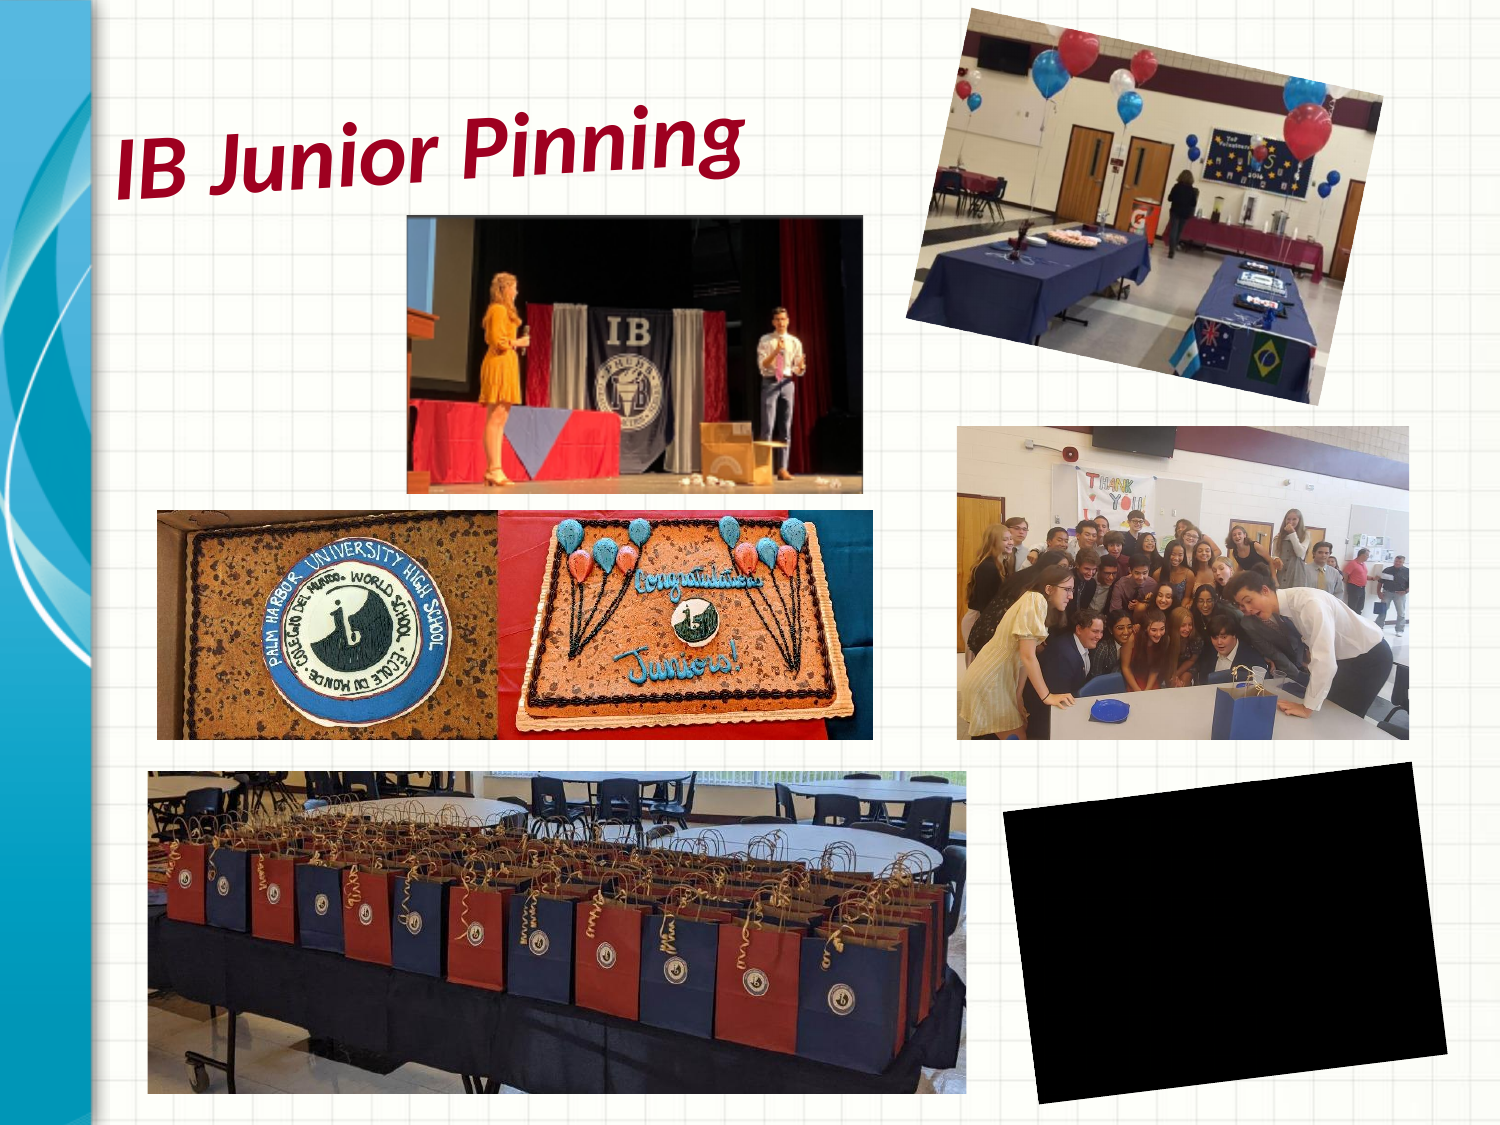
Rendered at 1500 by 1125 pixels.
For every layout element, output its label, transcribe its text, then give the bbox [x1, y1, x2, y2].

title IB Junior Pinning [91, 29, 789, 259]
picture [0, 0, 1500, 1125]
